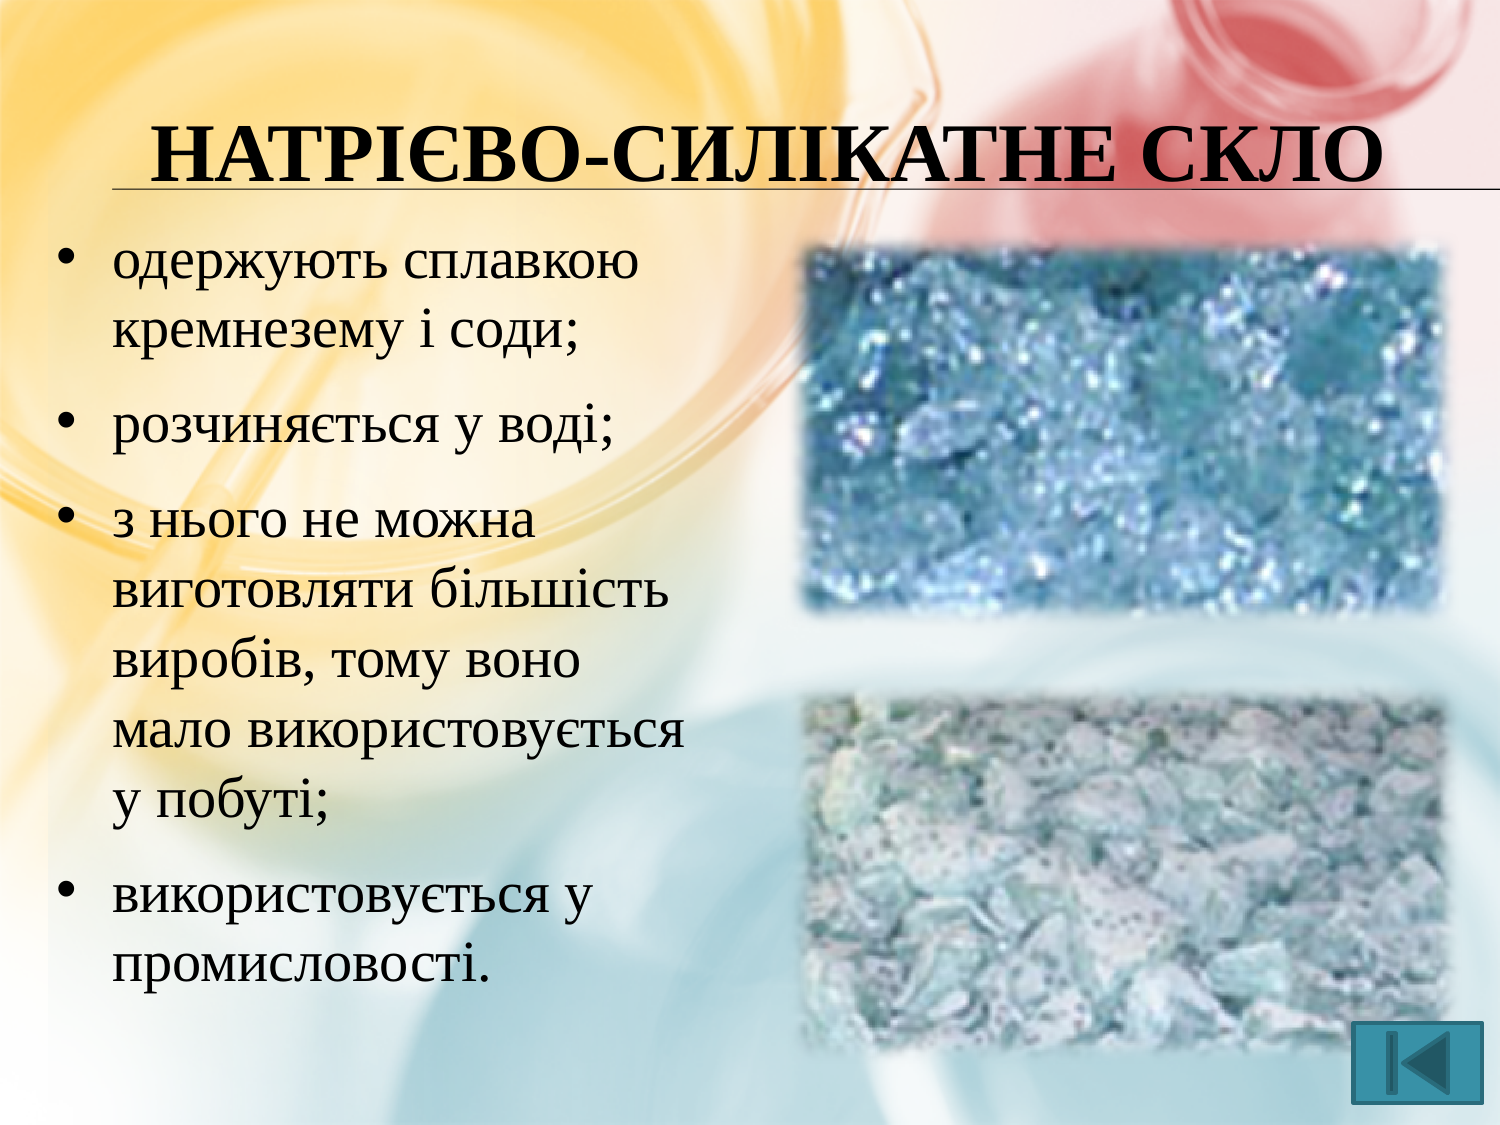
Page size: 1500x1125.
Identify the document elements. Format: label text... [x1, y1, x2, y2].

list одержують сплавкою кремнезему і соди; розчиняється у воді; з нього не можна виготовляти більшість виробів, тому воно мало використовується у побуті; використовується у промисловості. [41, 212, 703, 1035]
picture [788, 680, 1462, 1064]
text_box [1351, 1021, 1484, 1105]
title Натрієво-силікатне скло [112, 23, 1425, 206]
picture [785, 231, 1459, 628]
